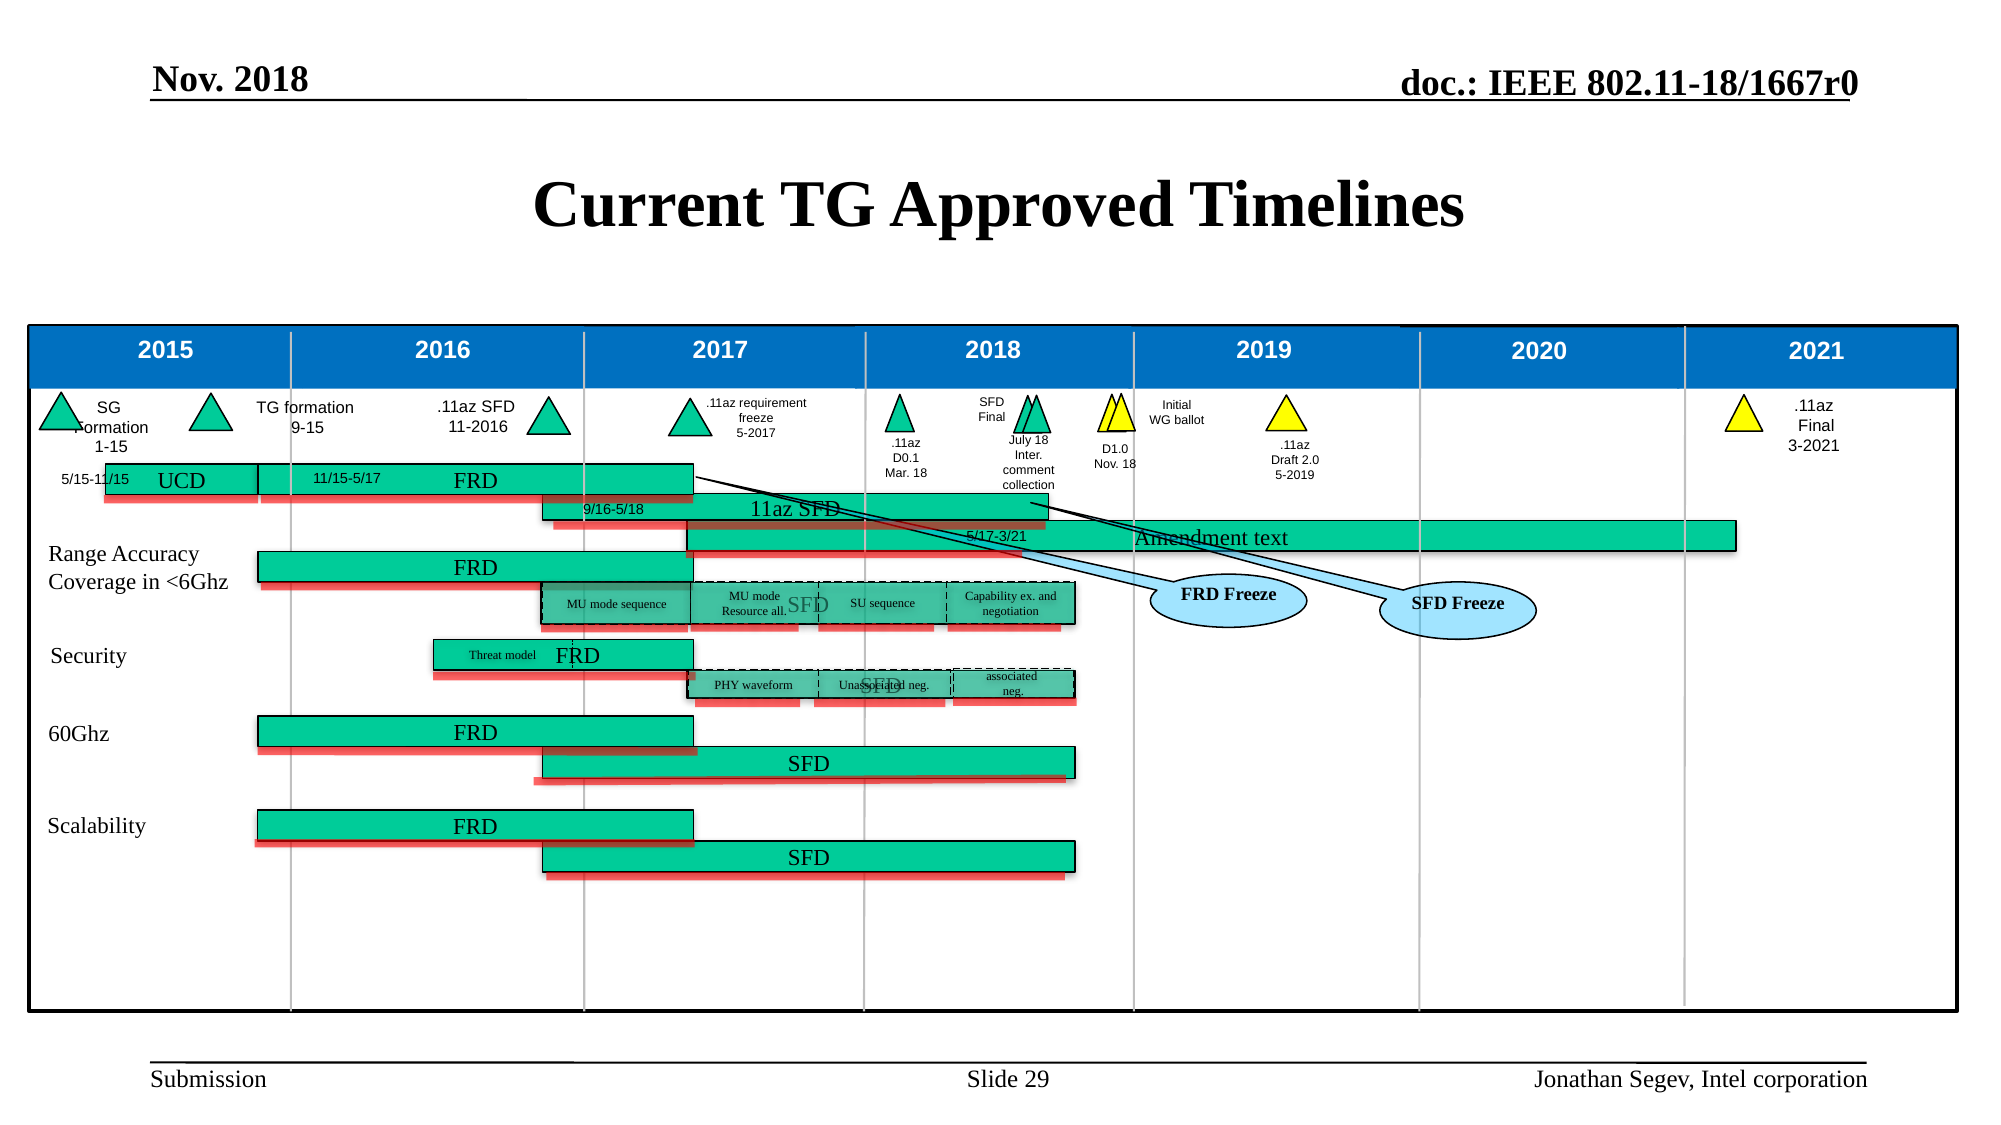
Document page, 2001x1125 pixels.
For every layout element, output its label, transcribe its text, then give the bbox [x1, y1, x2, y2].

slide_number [152, 54, 563, 100]
title Current TG Approved Timelines [149, 112, 1850, 288]
footer Jonathan Segev, Intel corporation [1171, 1061, 1869, 1093]
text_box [19, 326, 1957, 1012]
slide_number Slide 29 [950, 1061, 1067, 1123]
